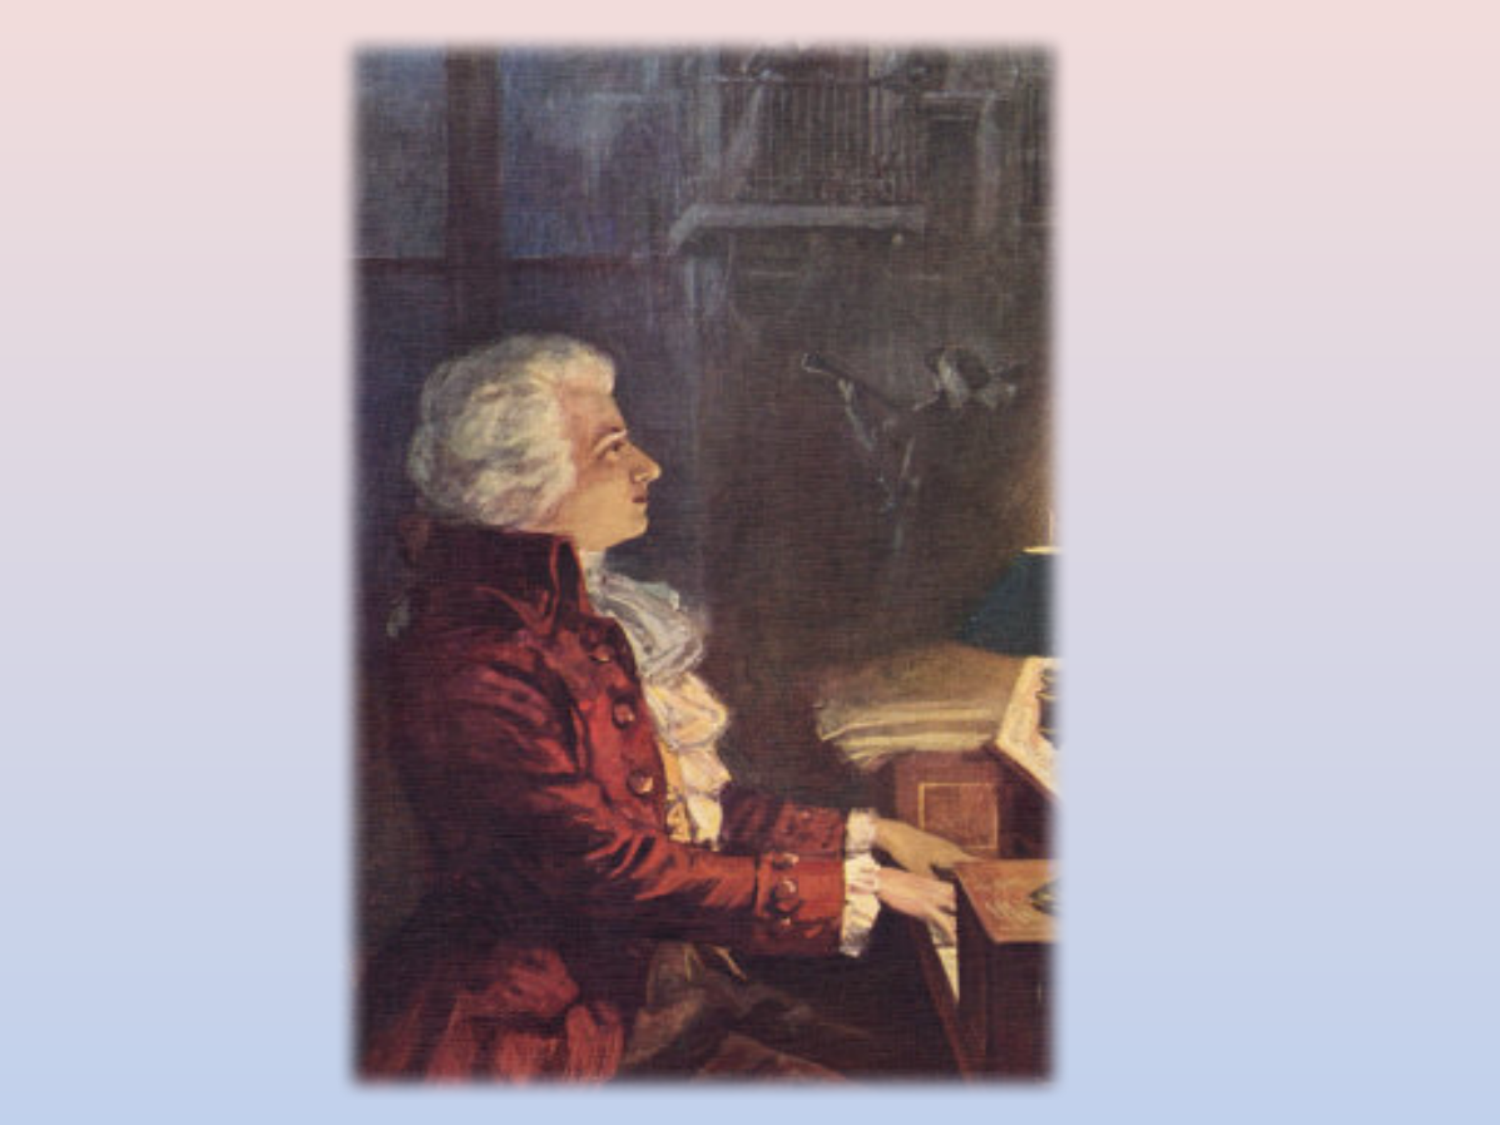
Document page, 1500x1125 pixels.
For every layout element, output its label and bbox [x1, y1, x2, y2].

picture [336, 30, 1070, 1100]
